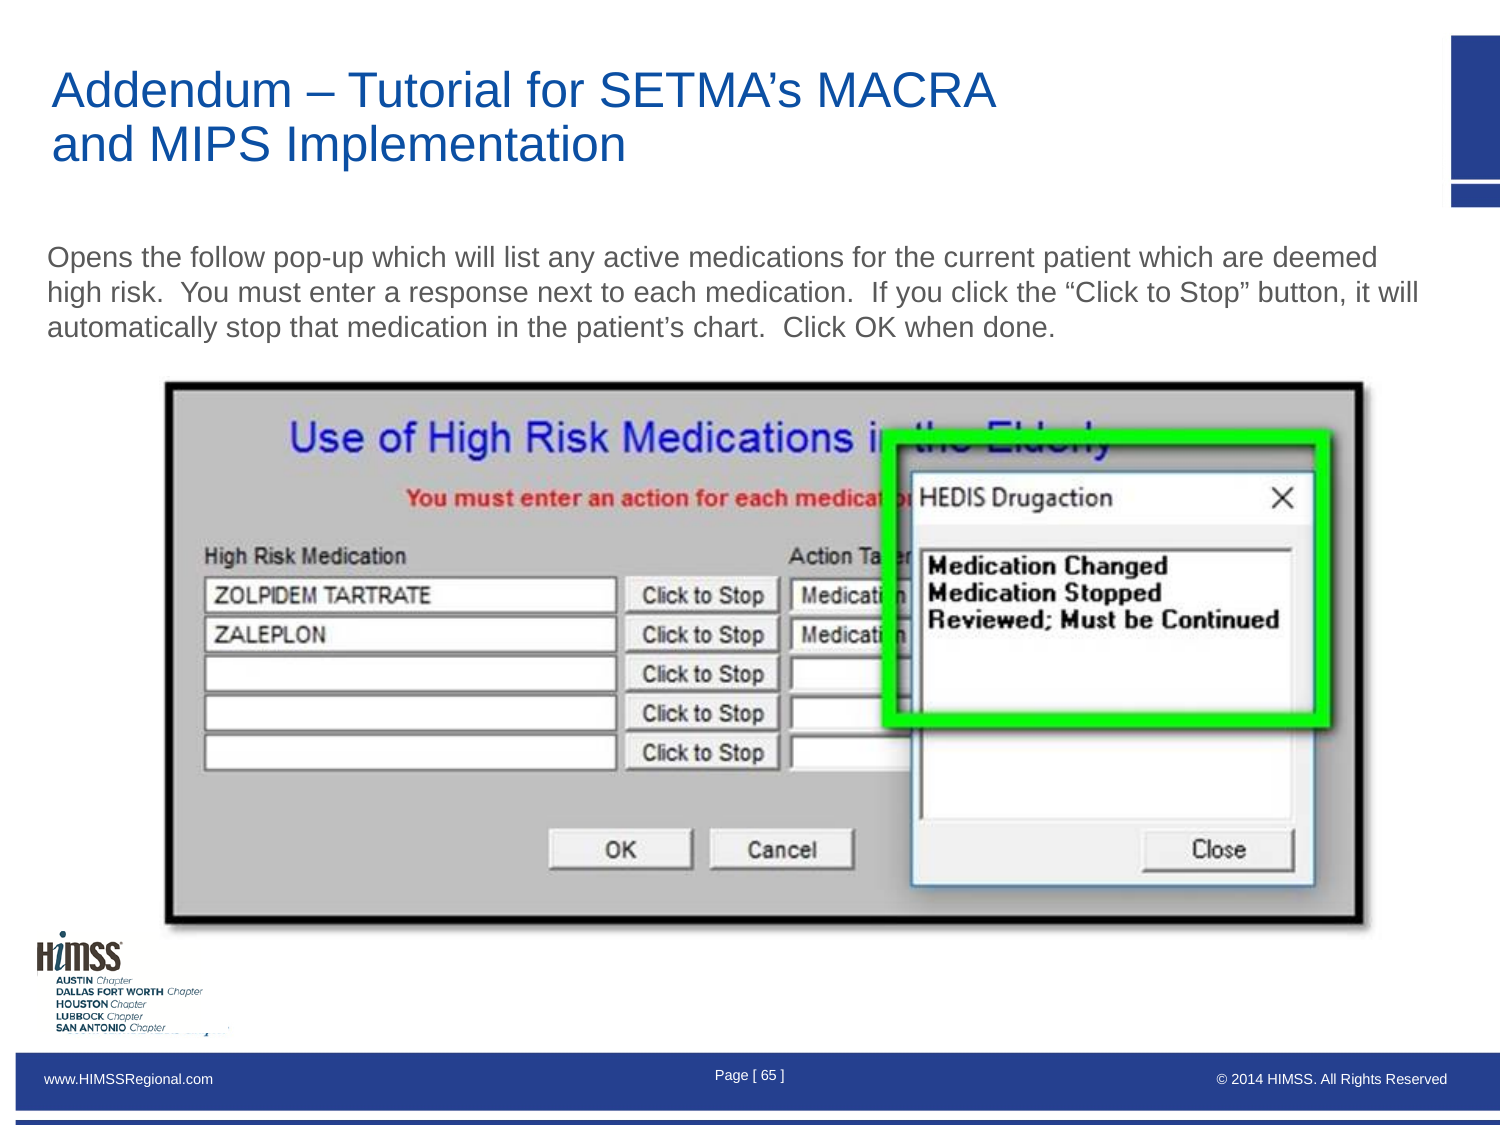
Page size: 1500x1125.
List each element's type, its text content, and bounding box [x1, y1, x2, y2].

text_box Opens the follow pop-up which will list any active medications for the current patient which are deemed high risk. You must enter a response next to each medication. If you click the “Click to Stop” button, it will automatically stop that medication in the patient’s chart. Click OK when done. [44, 235, 1436, 346]
title Addendum – Tutorial for SETMA’s MACRA and MIPS Implementation [43, 58, 1089, 171]
slide_number Page [ 64 ] [682, 1065, 818, 1084]
picture [15, 0, 1500, 1125]
